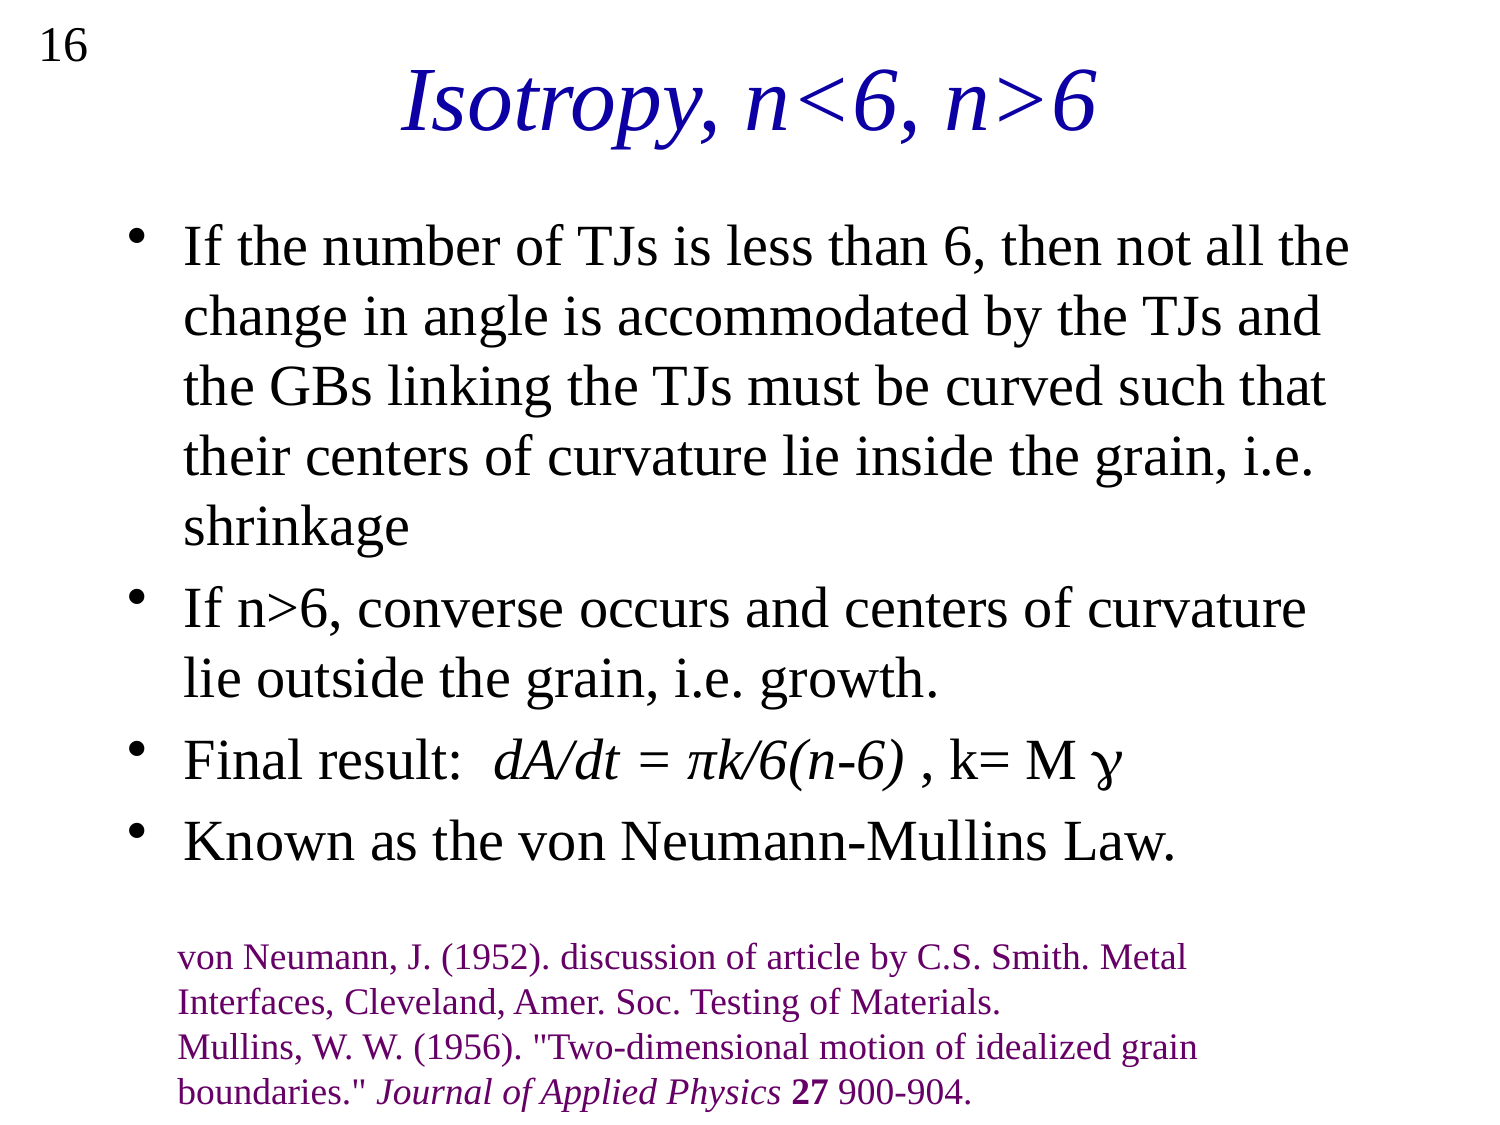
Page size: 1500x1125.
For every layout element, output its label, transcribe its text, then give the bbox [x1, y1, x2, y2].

list If the number of TJs is less than 6, then not all the change in angle is accommodated by the TJs and the GBs linking the TJs must be curved such that their centers of curvature lie inside the grain, i.e. shrinkage If n>6, converse occurs and centers of curvature lie outside the grain, i.e. growth. Final result: dA/dt = πk/6(n-6) , k= M g Known as the von Neumann-Mullins Law. [112, 200, 1388, 875]
slide_number 16 [3, 3, 104, 67]
text_box von Neumann, J. (1952). discussion of article by C.S. Smith. Metal Interfaces, Cleveland, Amer. Soc. Testing of Materials. Mullins, W. W. (1956). "Two-dimensional motion of idealized grain boundaries." Journal of Applied Physics 27 900-904. [162, 924, 1275, 1120]
title Isotropy, n<6, n>6 [112, 0, 1388, 188]
